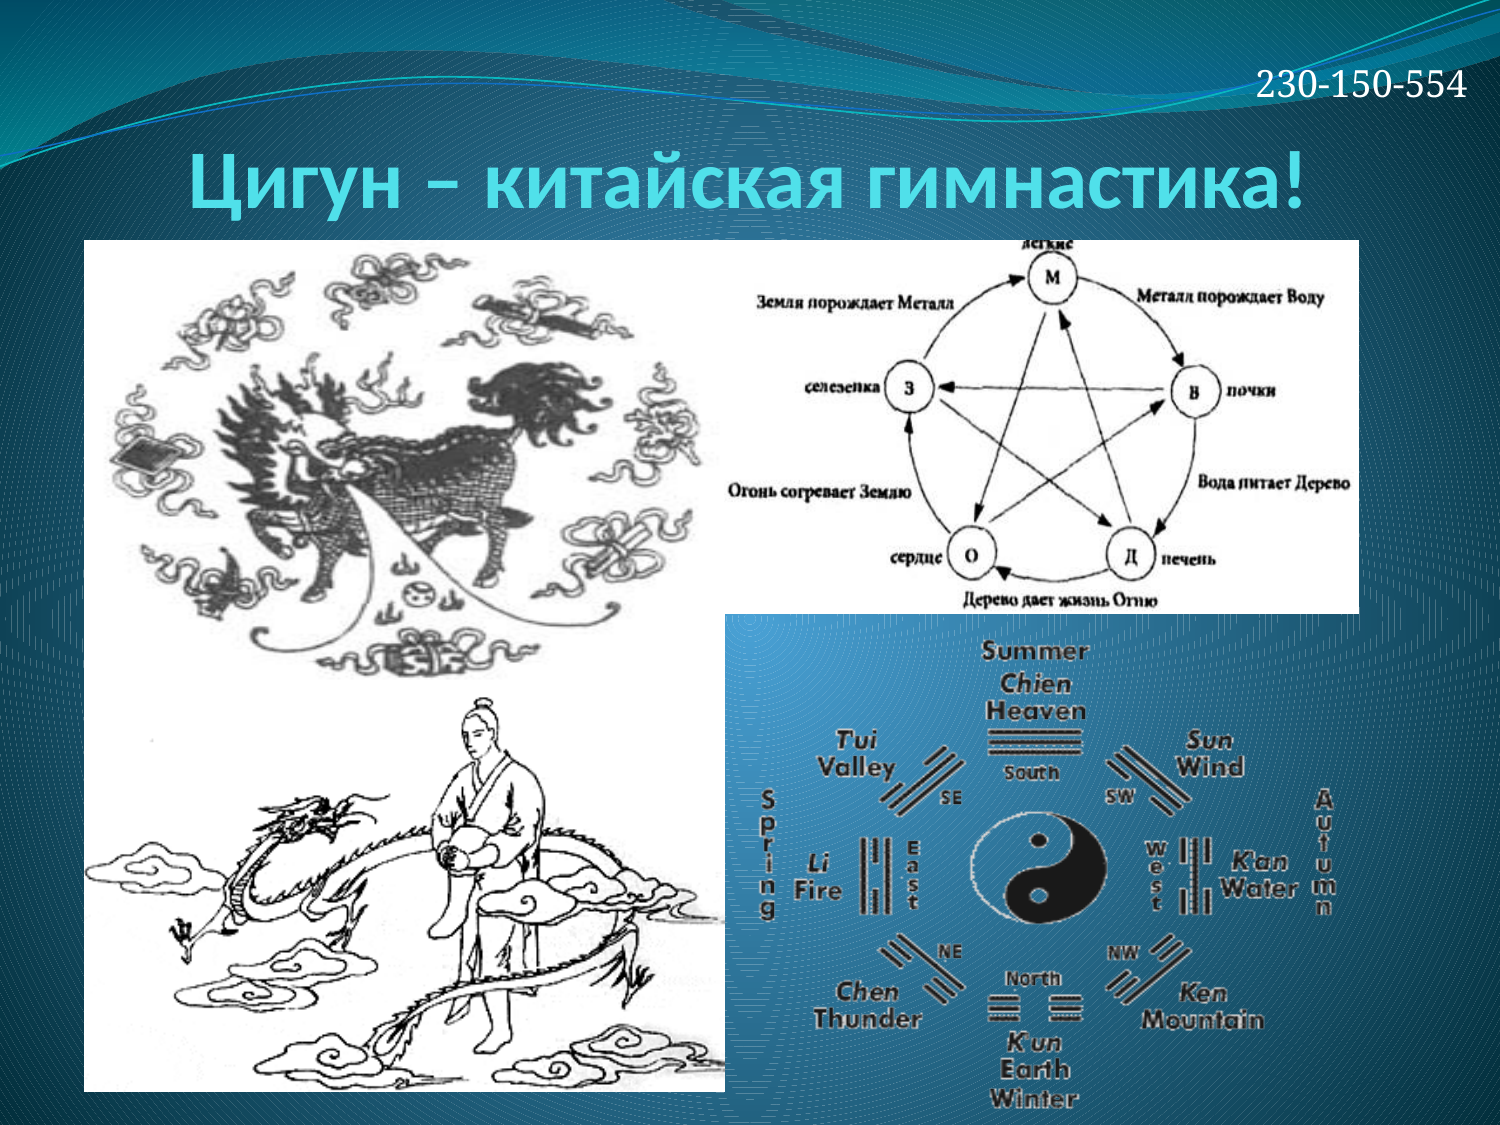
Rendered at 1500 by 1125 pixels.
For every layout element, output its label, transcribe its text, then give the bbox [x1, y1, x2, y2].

picture [699, 586, 1406, 1125]
text_box 230-150-554 [1240, 52, 1500, 113]
picture [84, 240, 1359, 1092]
title Цигун – китайская гимнастика! [150, 106, 1313, 225]
